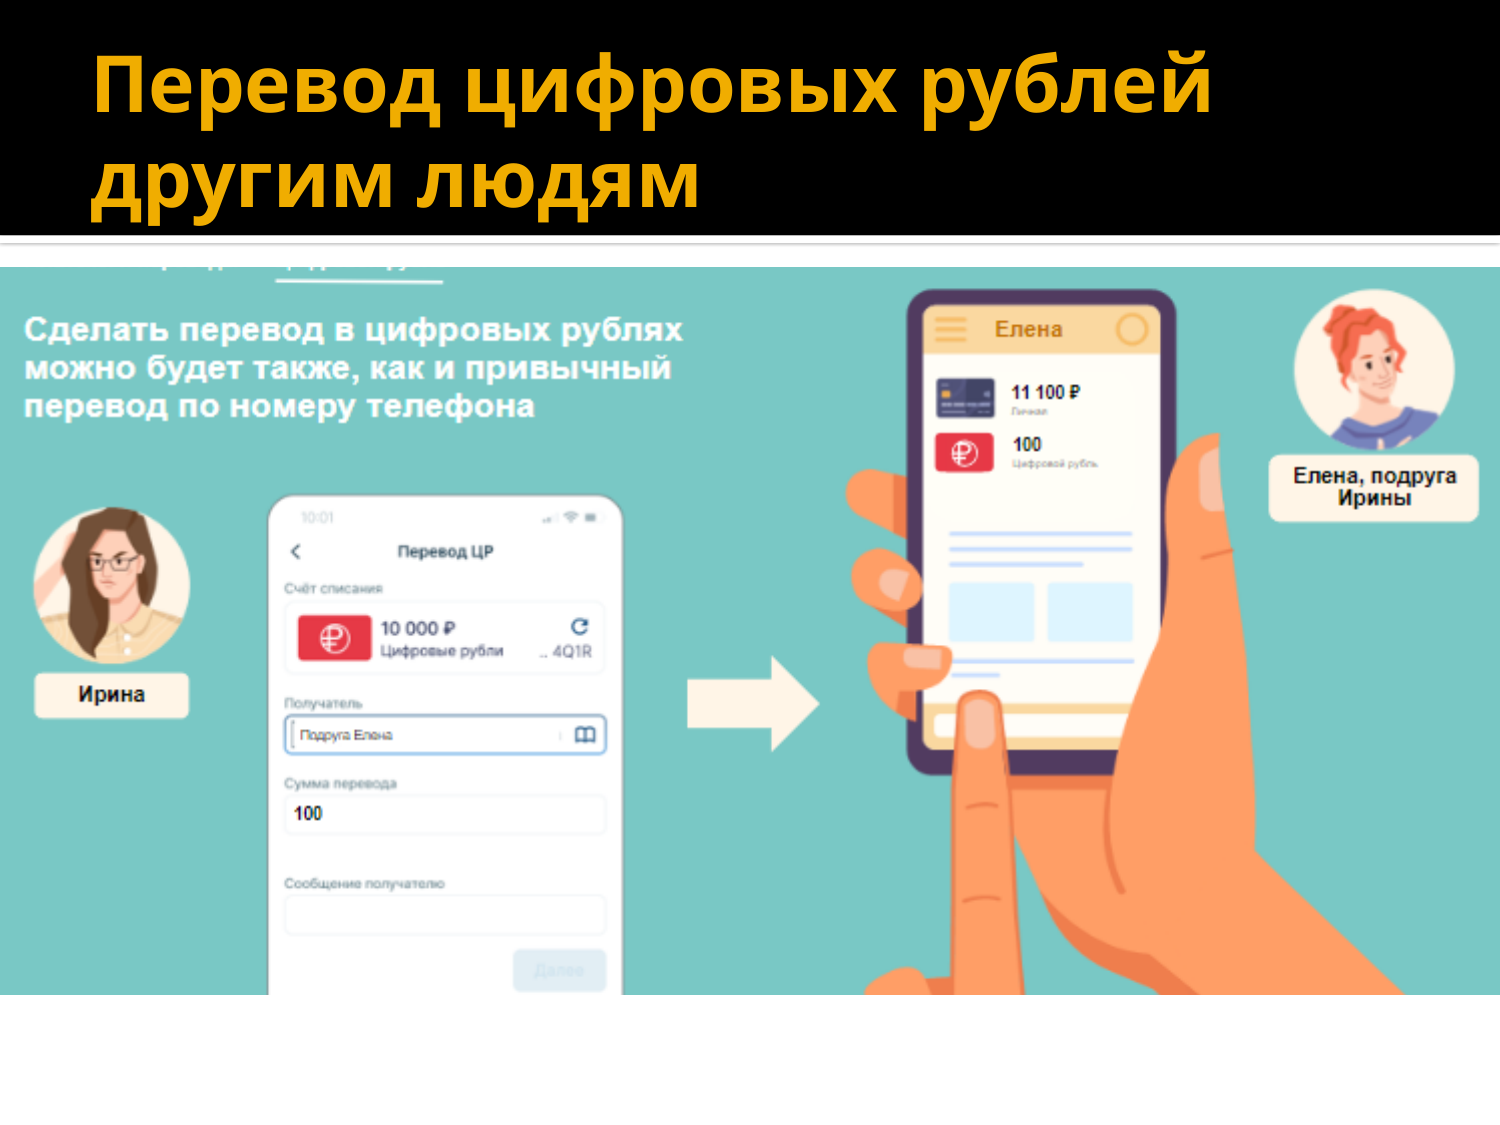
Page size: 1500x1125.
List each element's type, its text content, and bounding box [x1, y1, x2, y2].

picture [0, 267, 1500, 995]
title Перевод цифровых рублей другим людям [75, 25, 1425, 231]
